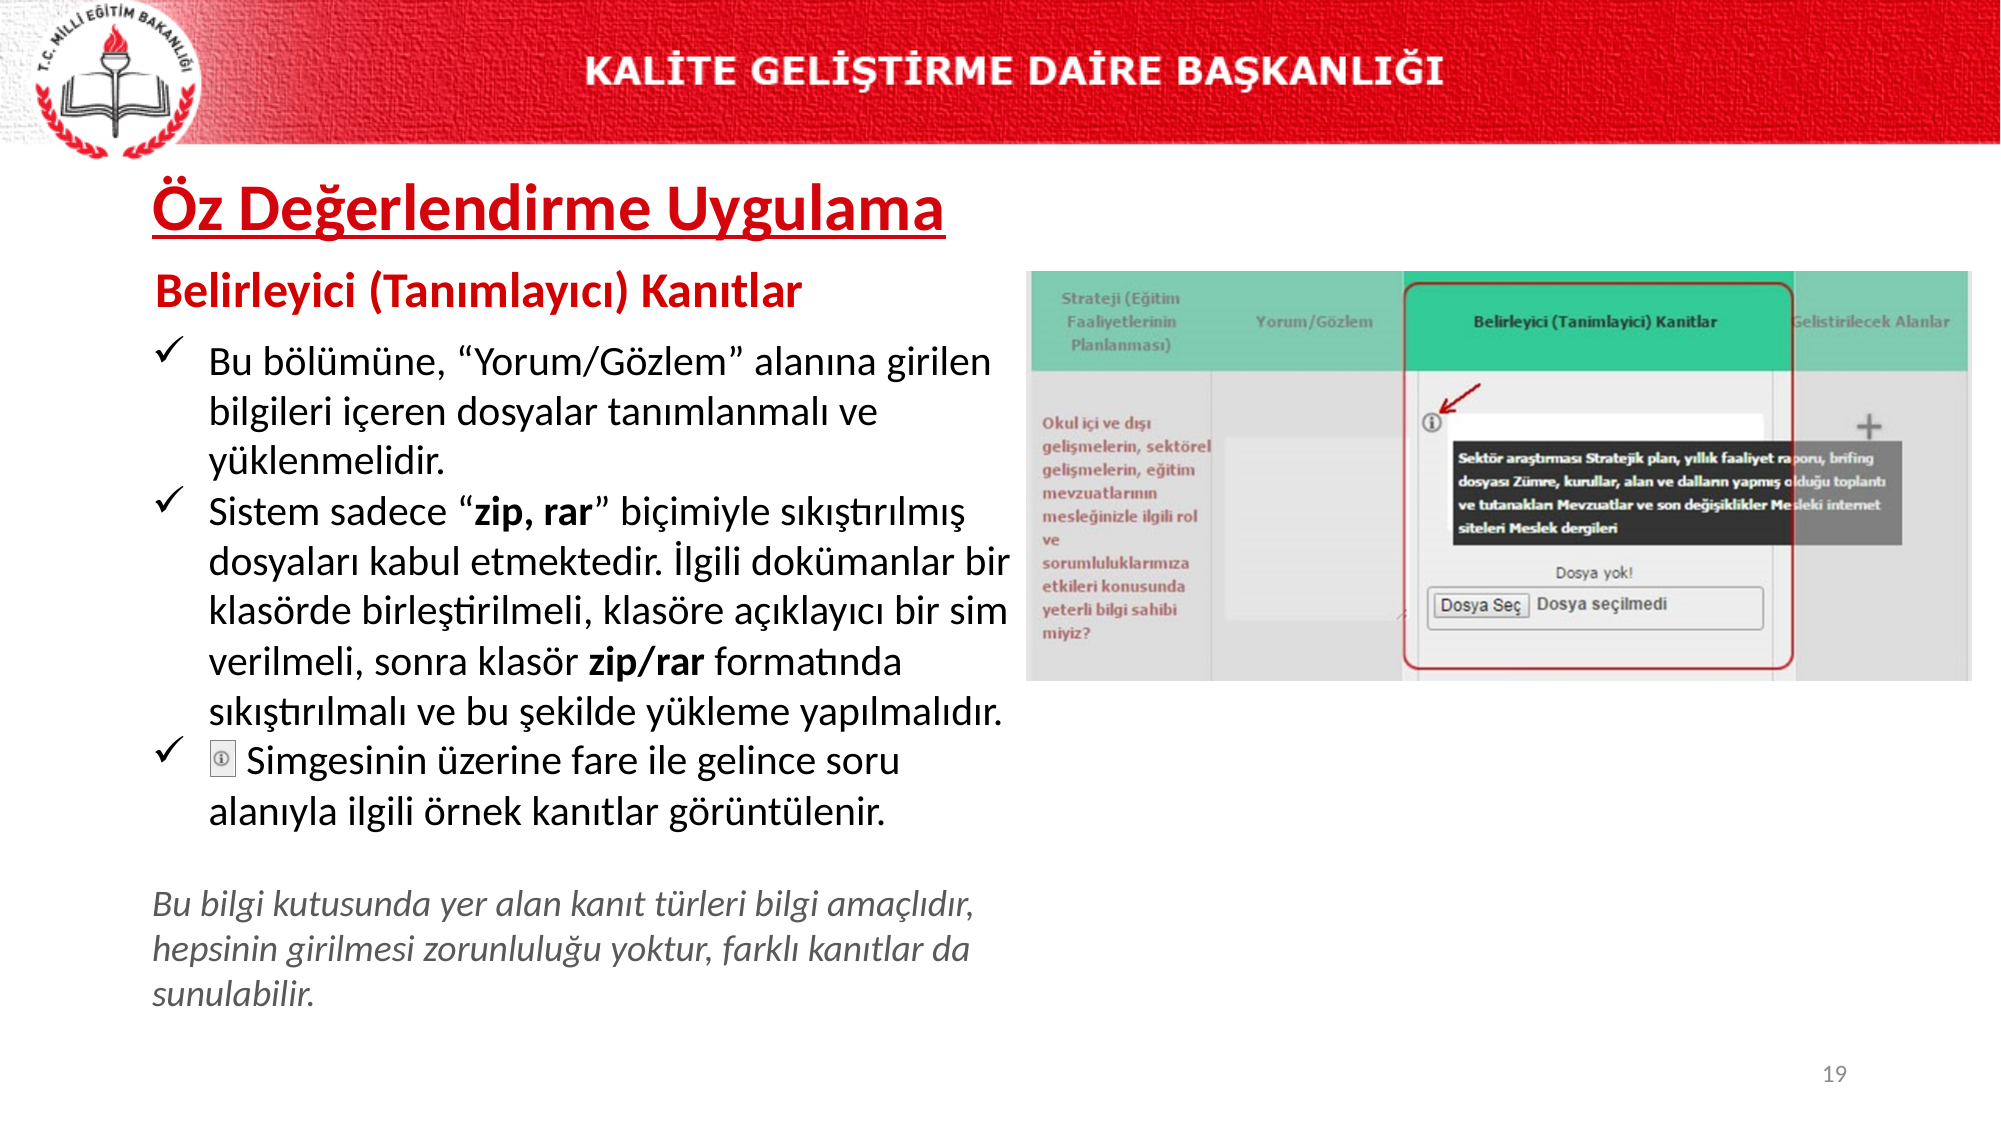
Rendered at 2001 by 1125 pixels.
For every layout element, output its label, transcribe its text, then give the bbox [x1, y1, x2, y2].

text_box Öz Değerlendirme Uygulama [137, 145, 2000, 272]
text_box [210, 740, 236, 777]
picture [0, 0, 2001, 1125]
text_box [0, 0, 2000, 75]
text_box Belirleyici (Tanımlayıcı) Kanıtlar [140, 250, 820, 325]
text_box Bu bölümüne, “Yorum/Gözlem” alanına girilen bilgileri içeren dosyalar tanımlanmalı ve yüklenmelidir. Sistem sadece “zip, rar” biçimiyle sıkıştırılmış dosyaları kabul etmektedir. İlgili dokümanlar bir klasörde birleştirilmeli, klasöre açıklayıcı bir sim verilmeli, sonra klasör zip/rar formatında sıkıştırılmalı ve bu şekilde yükleme yapılmalıdır. Simgesinin üzerine fare ile gelince soru alanıyla ilgili örnek kanıtlar görüntülenir. Bu bilgi kutusunda yer alan kanıt türleri bilgi amaçlıdır, hepsinin girilmesi zorunluluğu yoktur, farklı kanıtlar da sunulabilir. [137, 325, 1026, 1071]
slide_number 19 [1412, 1042, 1863, 1103]
